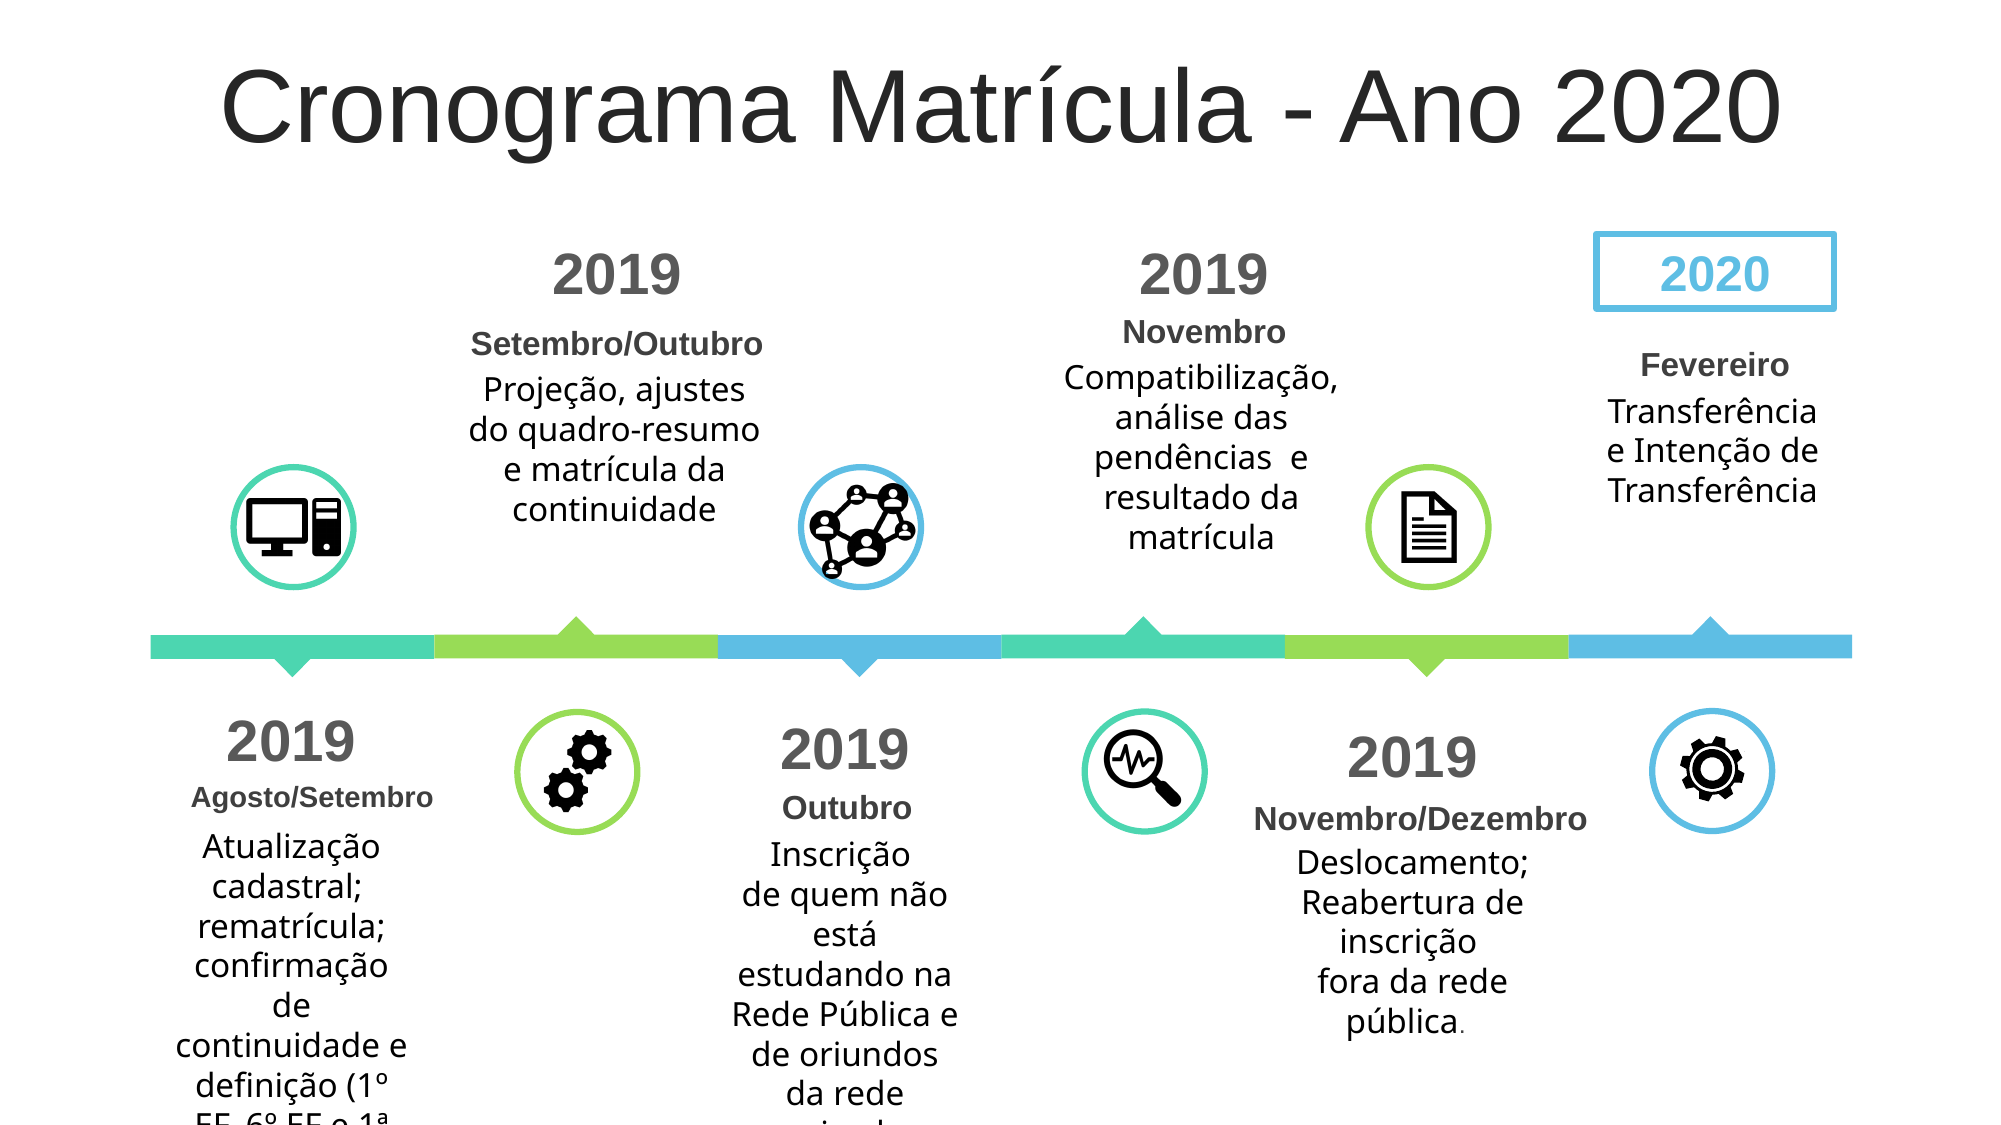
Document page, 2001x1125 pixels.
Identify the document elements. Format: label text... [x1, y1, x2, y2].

text_box [547, 711, 608, 720]
picture [527, 721, 627, 821]
text_box 2019 [1085, 228, 1324, 301]
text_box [1580, 335, 1850, 519]
text_box [839, 467, 883, 471]
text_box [1228, 789, 1613, 1051]
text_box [159, 770, 466, 1116]
text_box 2019 [172, 695, 411, 769]
text_box [1113, 823, 1176, 832]
text_box 2019 [726, 703, 965, 777]
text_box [150, 615, 1853, 678]
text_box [447, 314, 787, 498]
text_box 2019 [498, 228, 737, 312]
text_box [712, 778, 982, 1084]
text_box [1652, 711, 1773, 832]
text_box [1398, 579, 1459, 588]
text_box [1012, 302, 1397, 486]
text_box [348, 501, 354, 553]
picture [244, 477, 343, 577]
list Cronograma Matrícula - Ano 2020 [53, 55, 1952, 175]
text_box [630, 743, 638, 801]
text_box 2019 [1293, 711, 1532, 788]
text_box [517, 748, 522, 796]
text_box [262, 467, 325, 476]
picture [1096, 721, 1190, 815]
text_box [1084, 744, 1091, 799]
picture [1386, 484, 1472, 570]
text_box [1476, 490, 1489, 563]
text_box [1401, 467, 1471, 484]
text_box [1115, 711, 1174, 719]
text_box 2020 [1596, 233, 1835, 309]
text_box [1194, 737, 1205, 806]
text_box [1368, 493, 1381, 564]
picture [802, 472, 921, 591]
text_box [233, 502, 239, 553]
text_box [1680, 736, 1745, 802]
